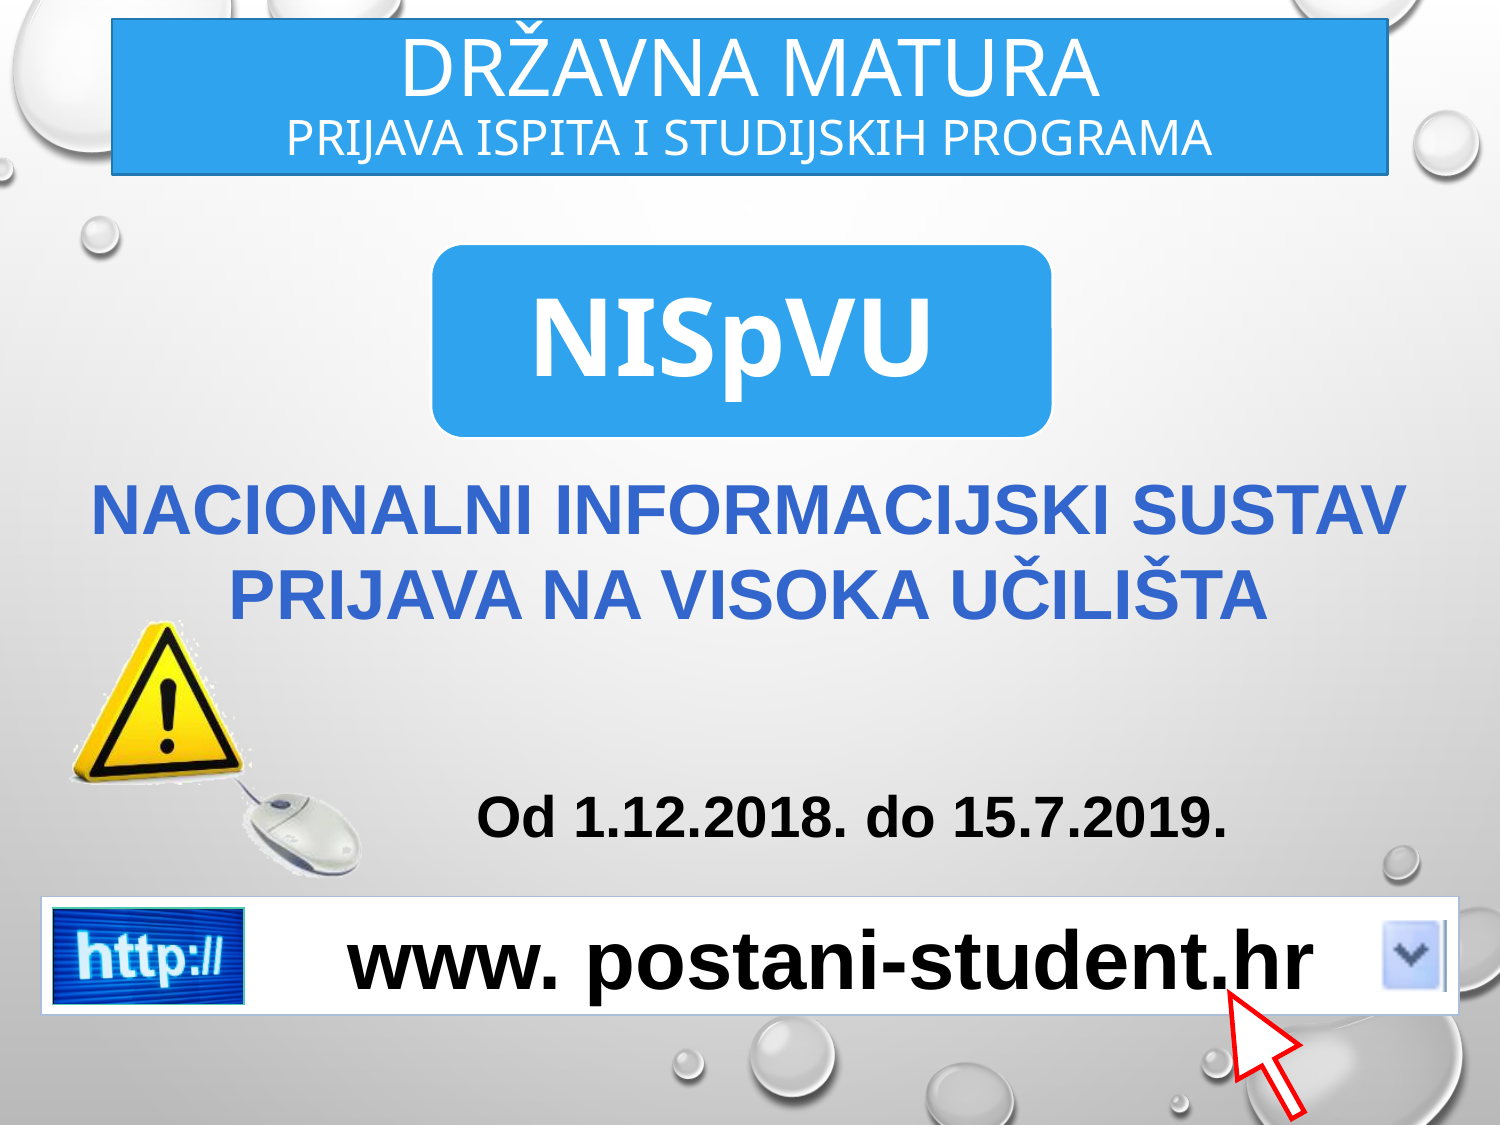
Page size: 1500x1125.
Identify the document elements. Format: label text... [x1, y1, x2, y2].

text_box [430, 243, 1054, 439]
text_box www. postani-student.hr [41, 896, 1459, 1015]
text_box Od 1.12.2018. do 15.7.2019. [461, 771, 1245, 857]
text_box NACIONALNI INFORMACIJSKI SUSTAV PRIJAVA NA VISOKA UČILIŠTA [46, 456, 1453, 641]
title Državna matura prijava ispita i studijskih programa [111, 18, 1389, 176]
text_box [1229, 993, 1305, 1119]
picture [0, 0, 1500, 1125]
